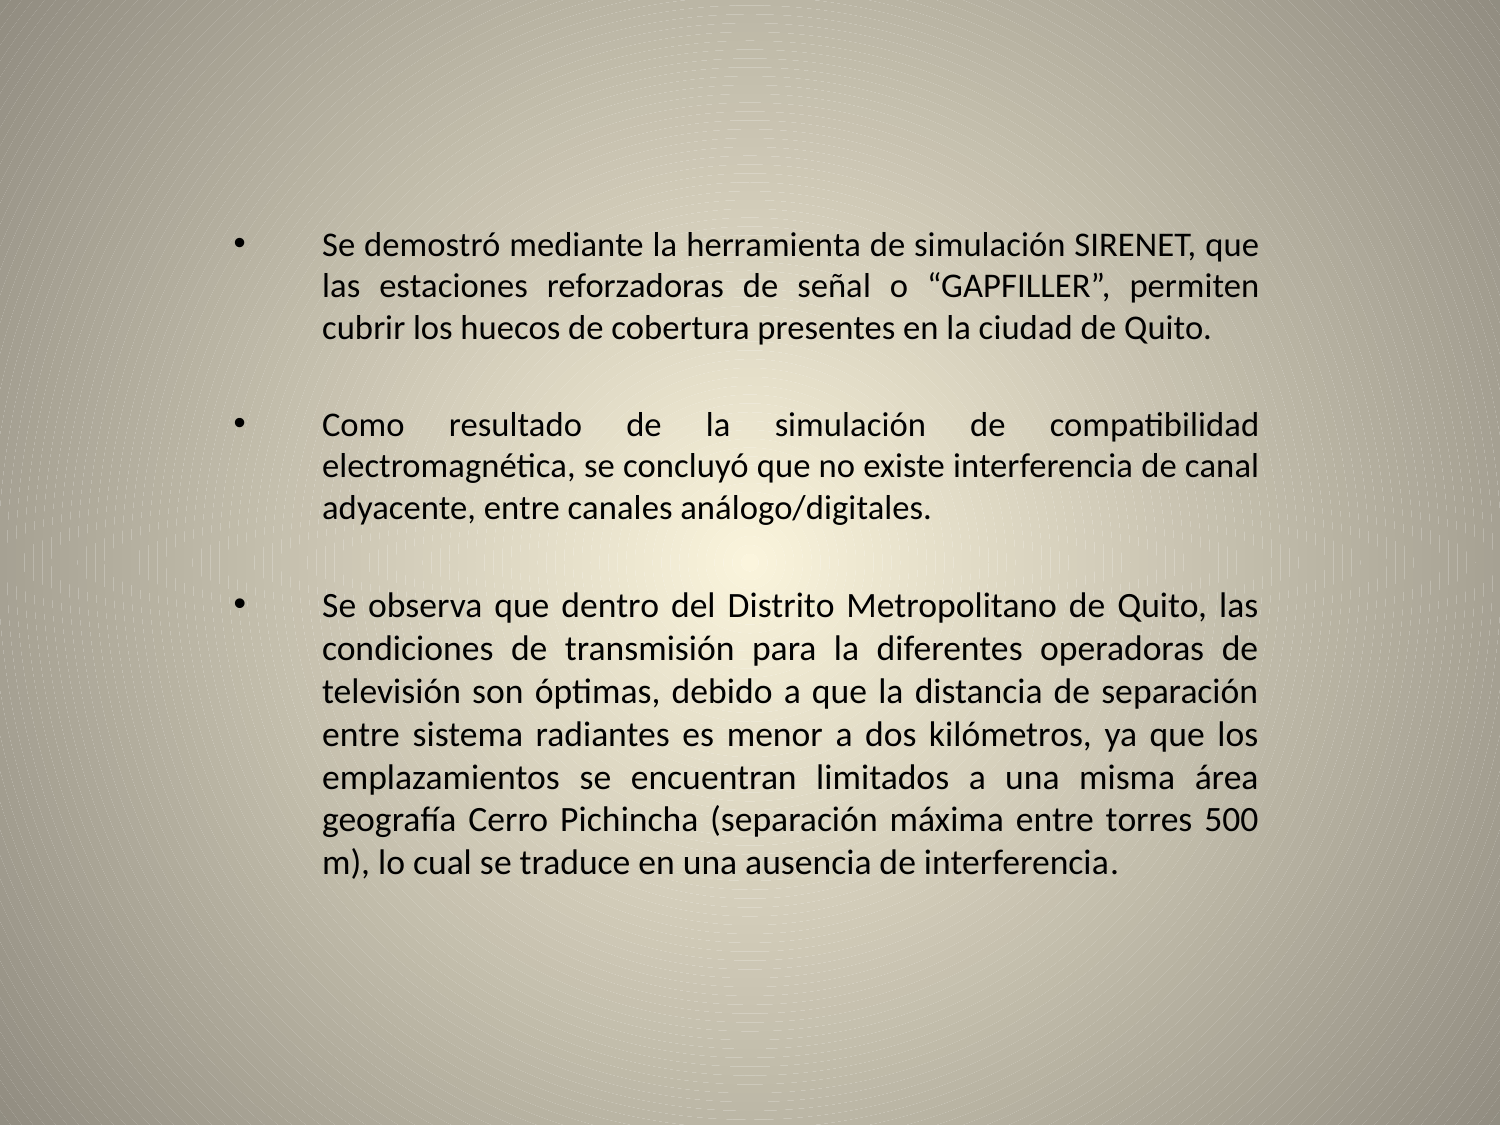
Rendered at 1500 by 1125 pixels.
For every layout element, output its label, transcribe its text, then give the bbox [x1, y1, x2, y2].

subtitle Se demostró mediante la herramienta de simulación SIRENET, que las estaciones reforzadoras de señal o “GAPFILLER”, permiten cubrir los huecos de cobertura presentes en la ciudad de Quito. Como resultado de la simulación de compatibilidad electromagnética, se concluyó que no existe interferencia de canal adyacente, entre canales análogo/digitales. Se observa que dentro del Distrito Metropolitano de Quito, las condiciones de transmisión para la diferentes operadoras de televisión son óptimas, debido a que la distancia de separación entre sistema radiantes es menor a dos kilómetros, ya que los emplazamientos se encuentran limitados a una misma área geografía Cerro Pichincha (separación máxima entre torres 500 m), lo cual se traduce en una ausencia de interferencia. [218, 101, 1275, 965]
